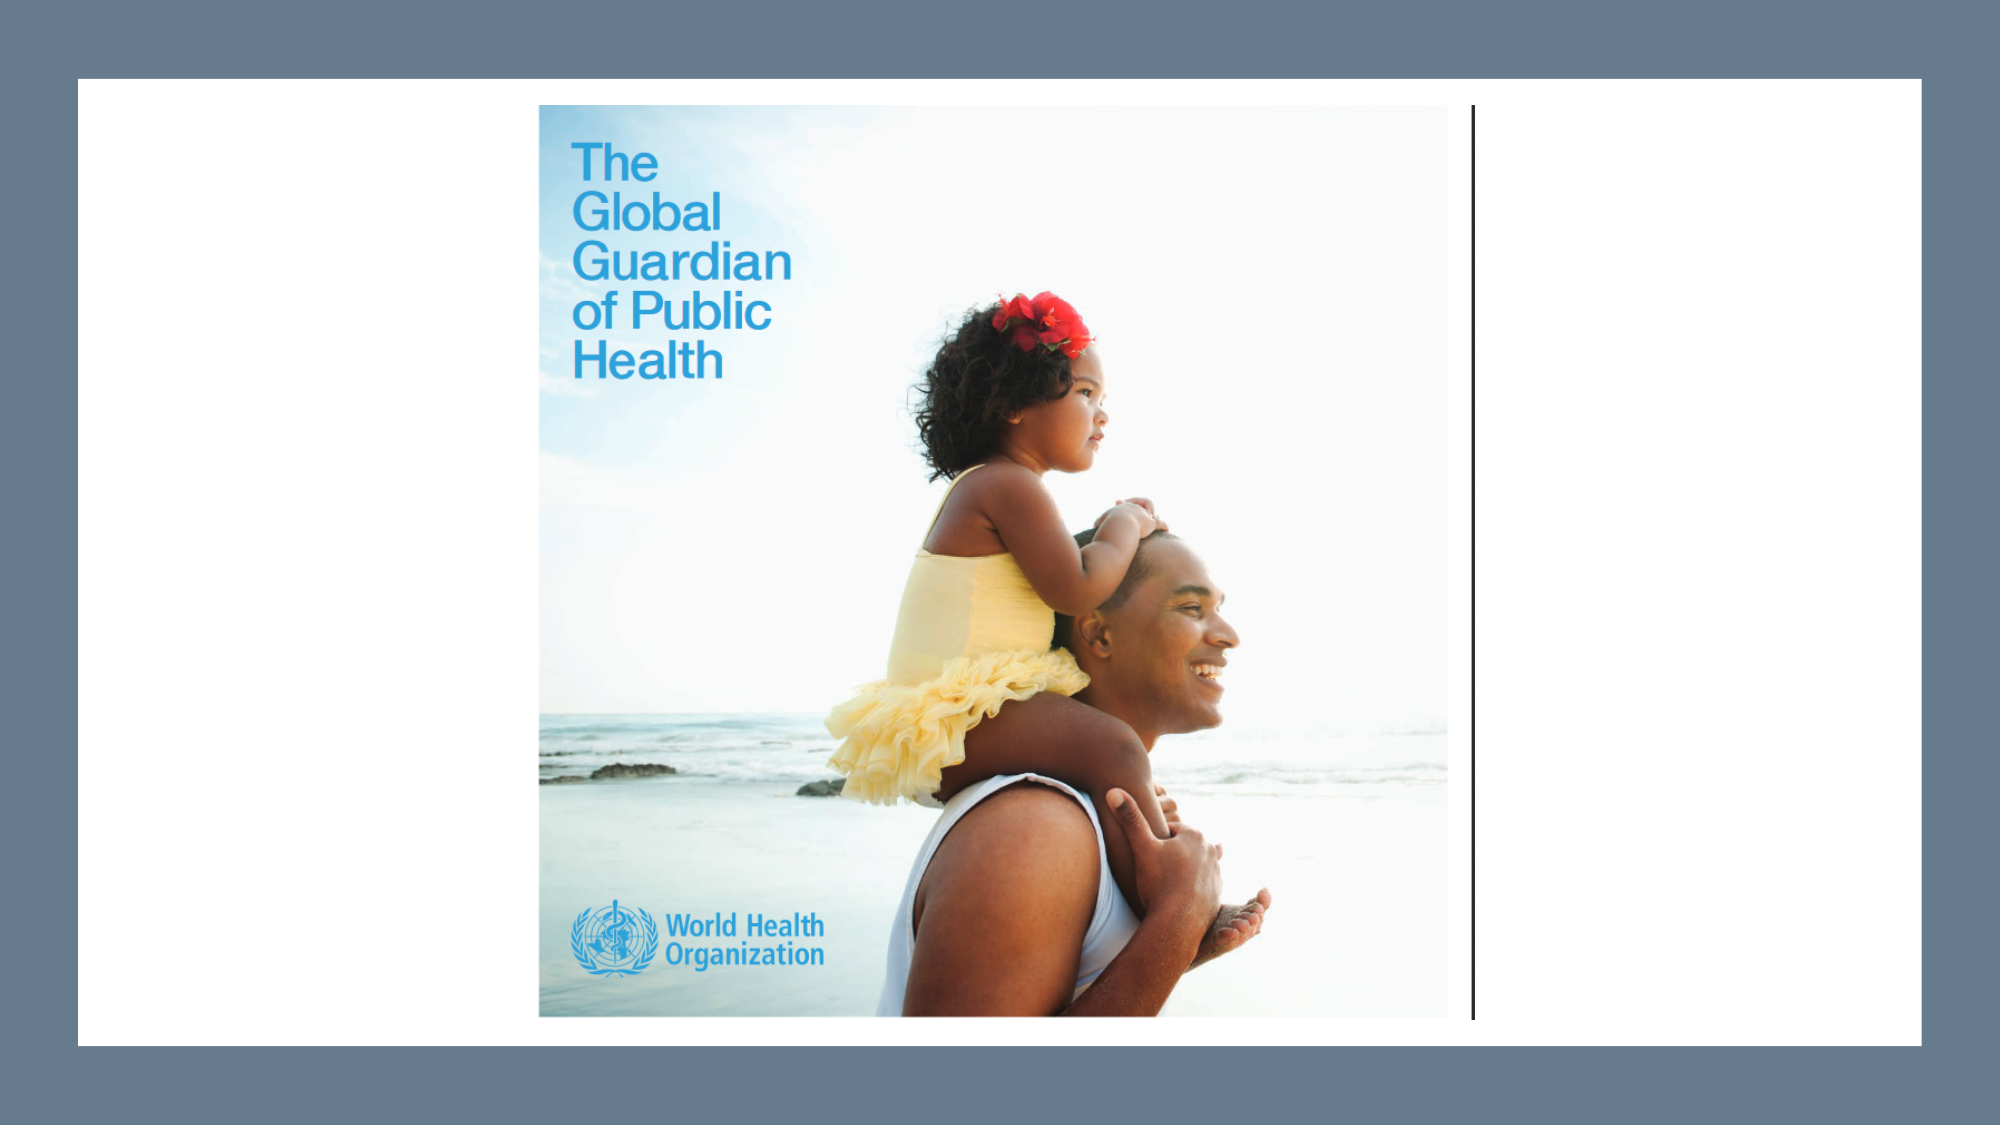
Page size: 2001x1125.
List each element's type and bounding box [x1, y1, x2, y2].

text_box [77, 78, 1923, 1047]
text_box [0, 0, 2000, 1125]
list [525, 105, 1475, 1020]
